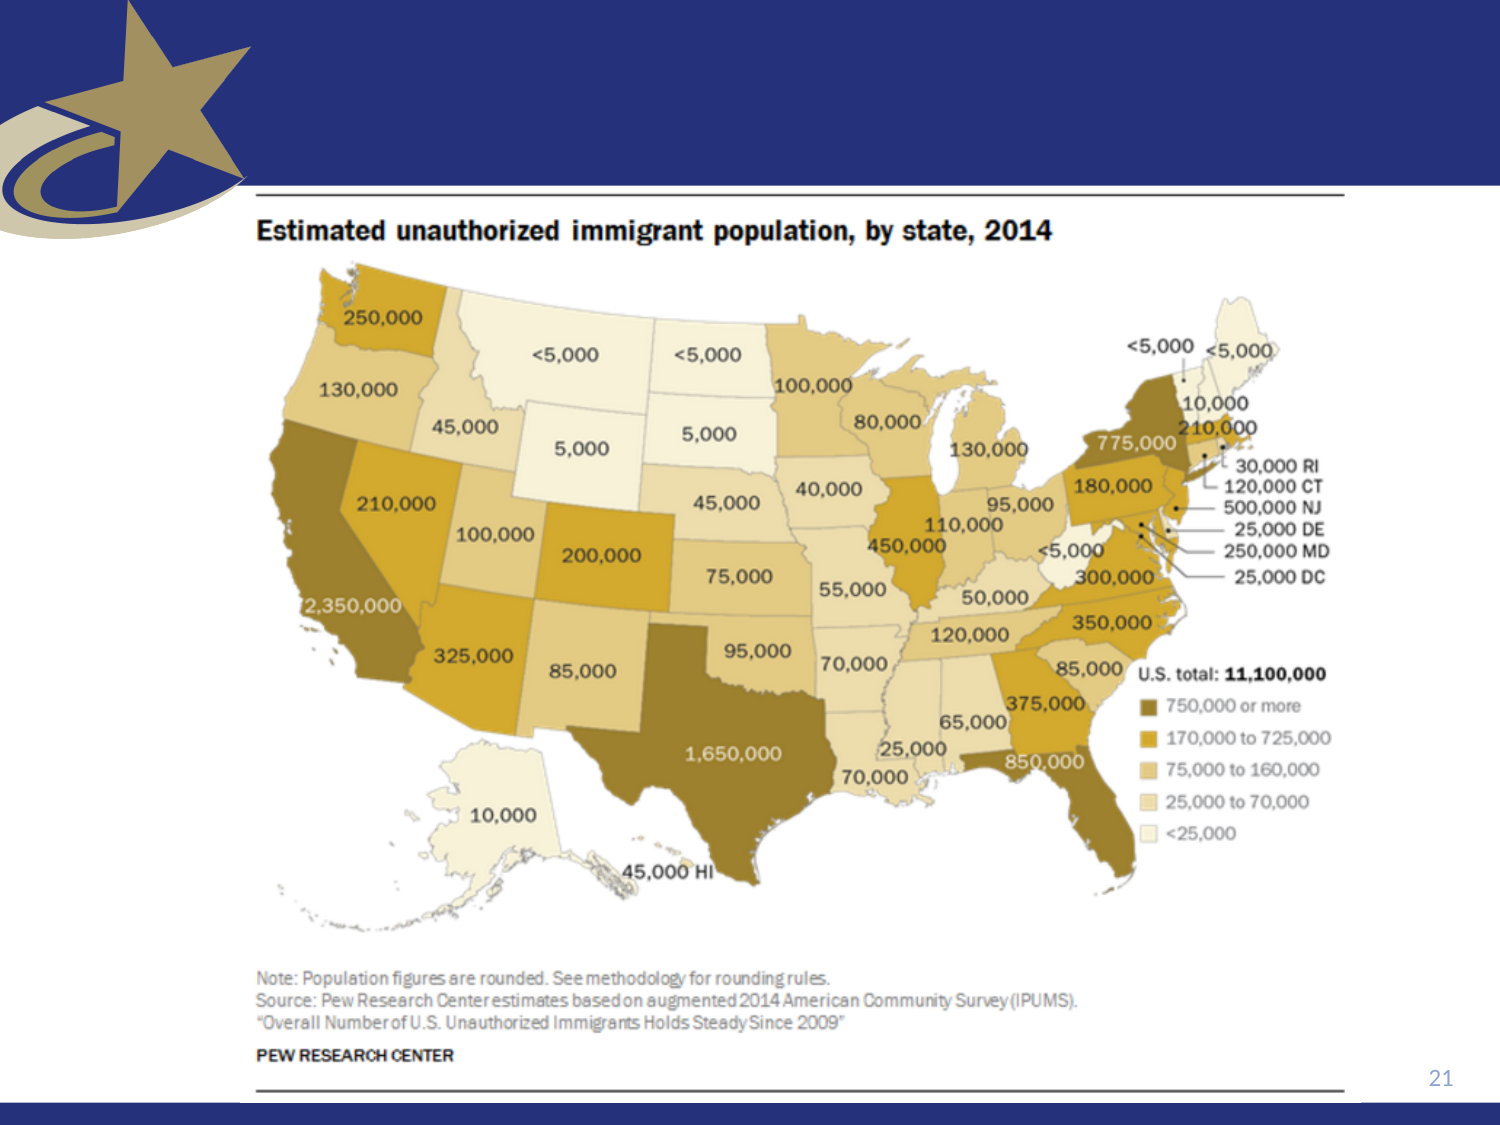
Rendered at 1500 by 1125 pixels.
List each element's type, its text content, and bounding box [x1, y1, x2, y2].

picture [0, 0, 1361, 1103]
slide_number 21 [1361, 1050, 1469, 1103]
